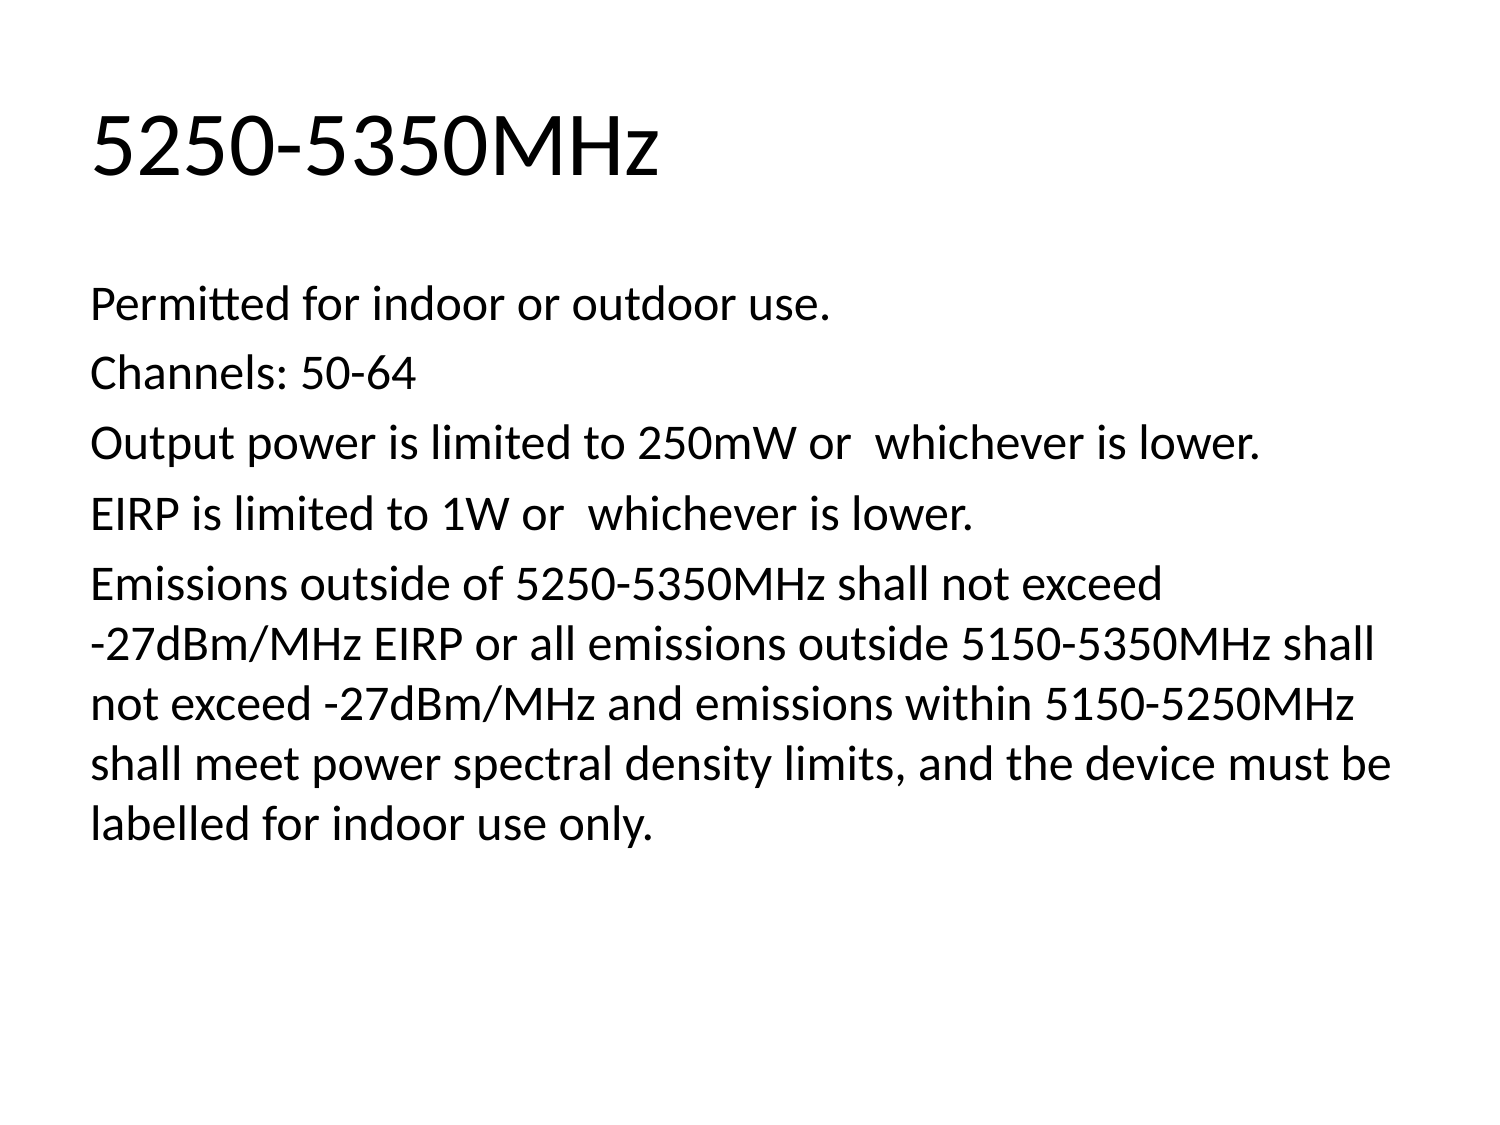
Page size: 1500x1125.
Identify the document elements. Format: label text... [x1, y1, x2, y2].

title 5250-5350MHz [75, 45, 1425, 233]
